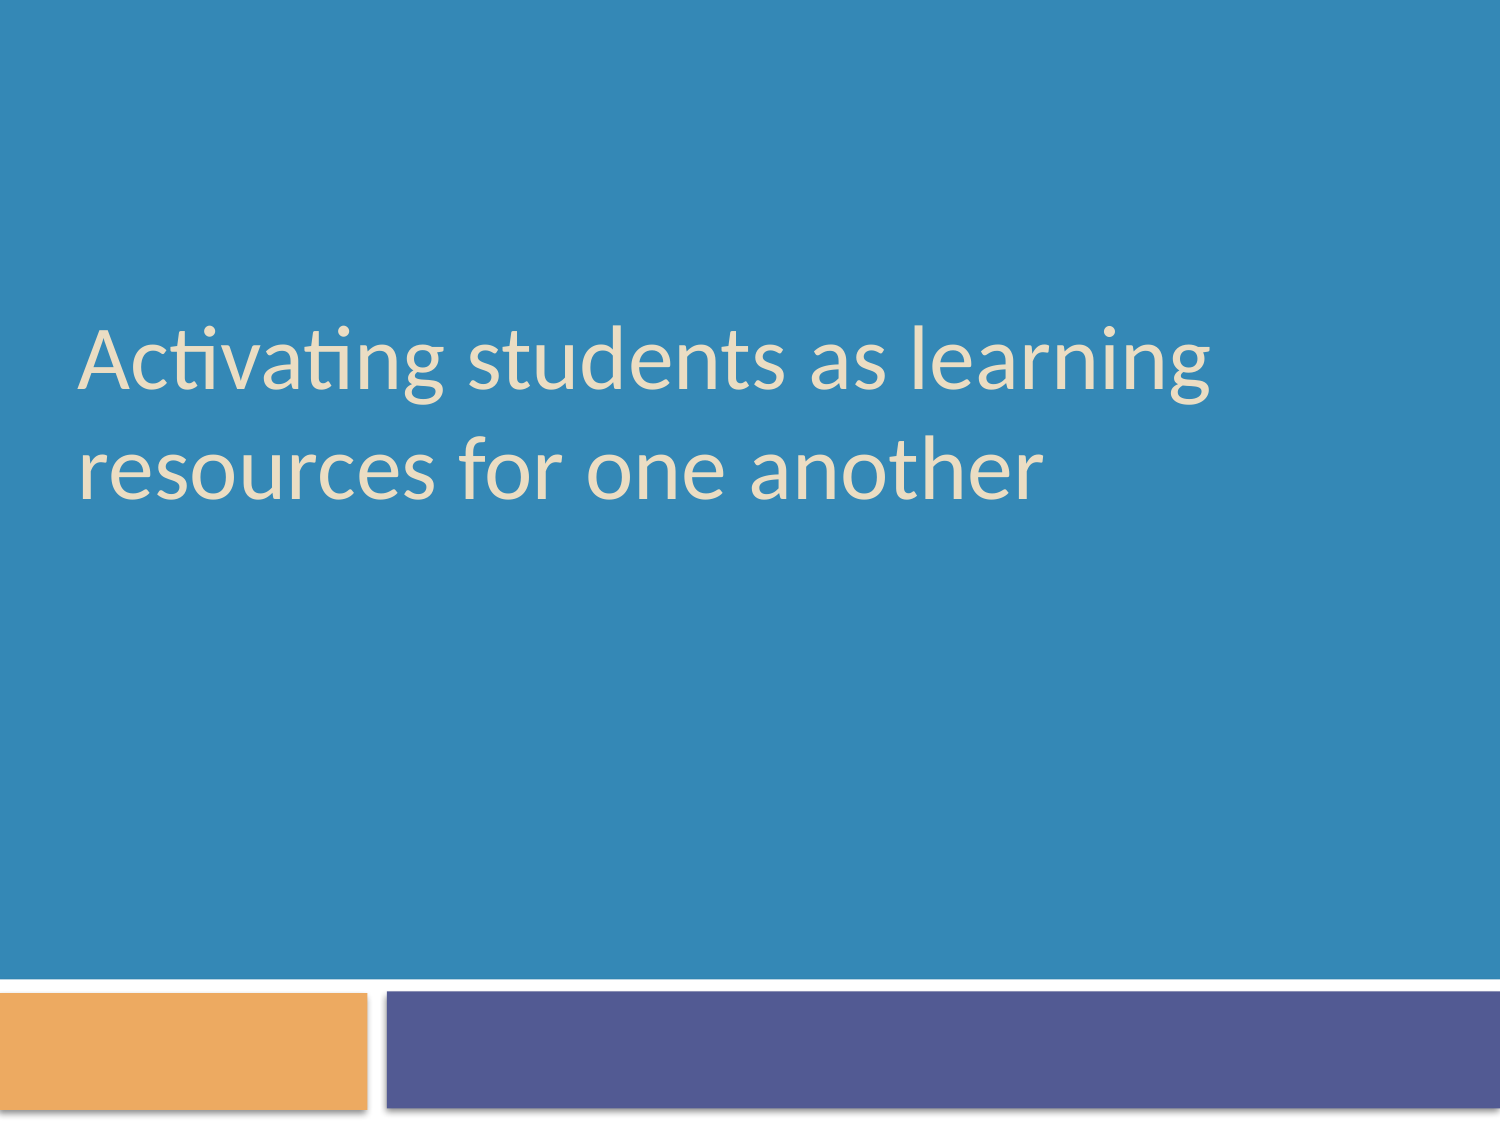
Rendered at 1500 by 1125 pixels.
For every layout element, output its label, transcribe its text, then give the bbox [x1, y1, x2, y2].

title Activating students as learning resources for one another [62, 97, 1446, 718]
